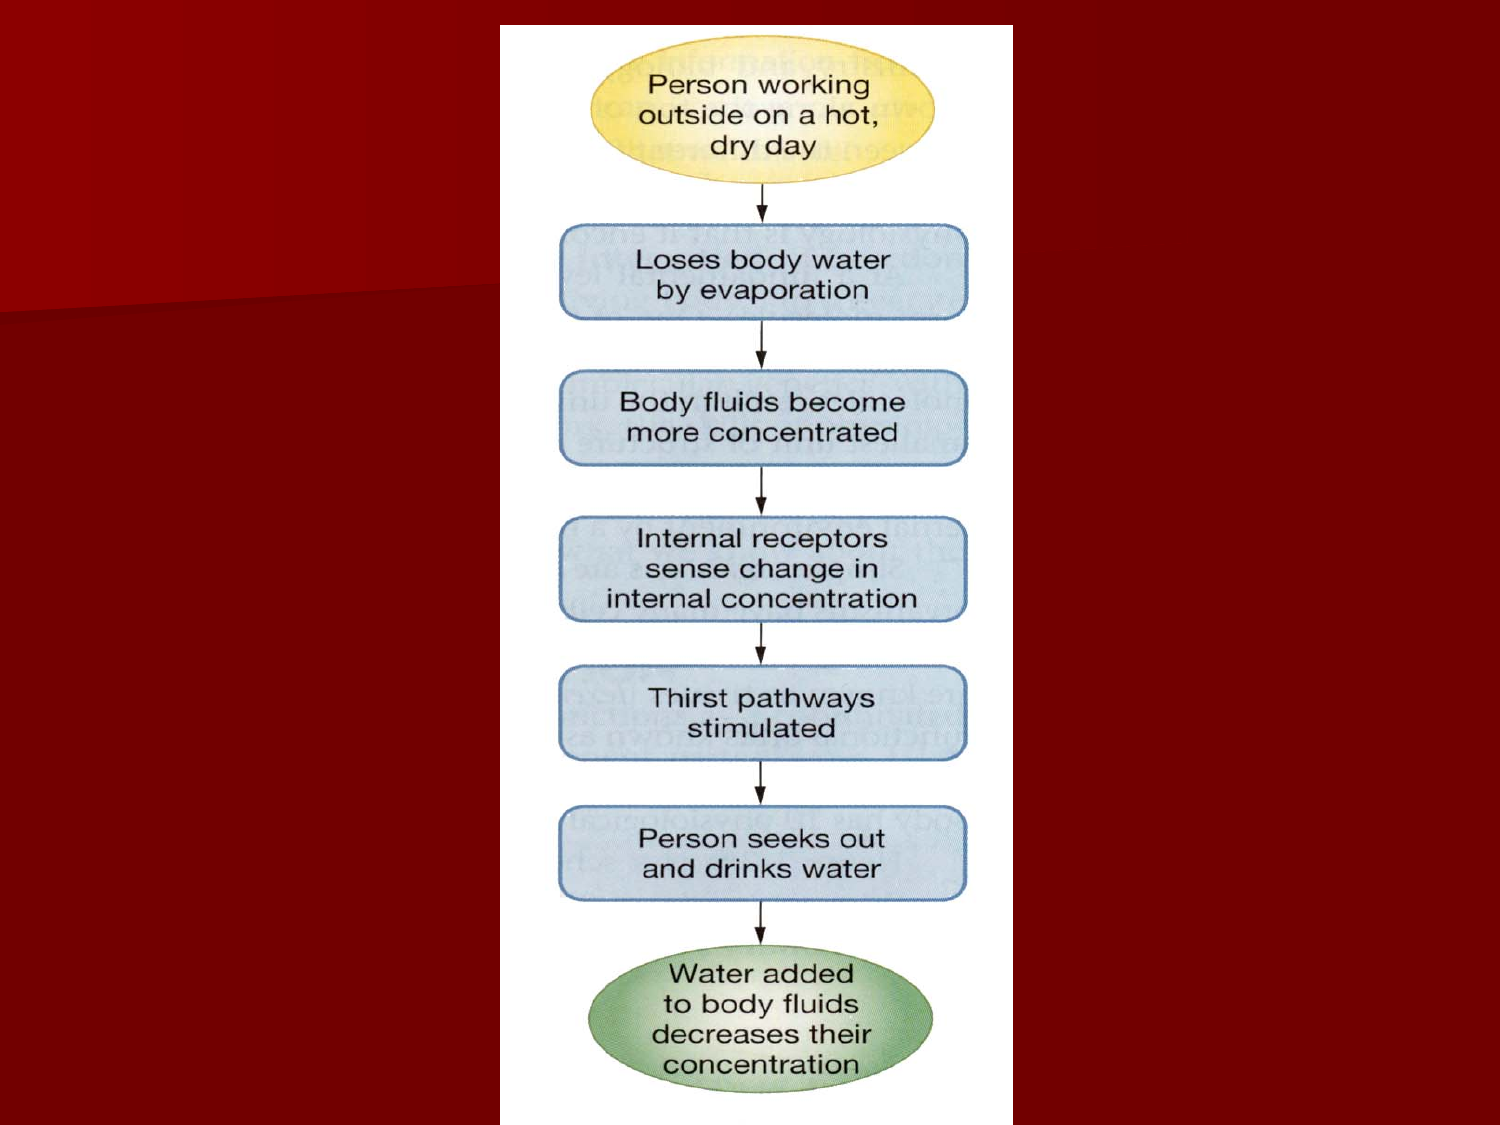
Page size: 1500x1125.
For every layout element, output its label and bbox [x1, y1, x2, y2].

picture [499, 25, 1013, 1125]
